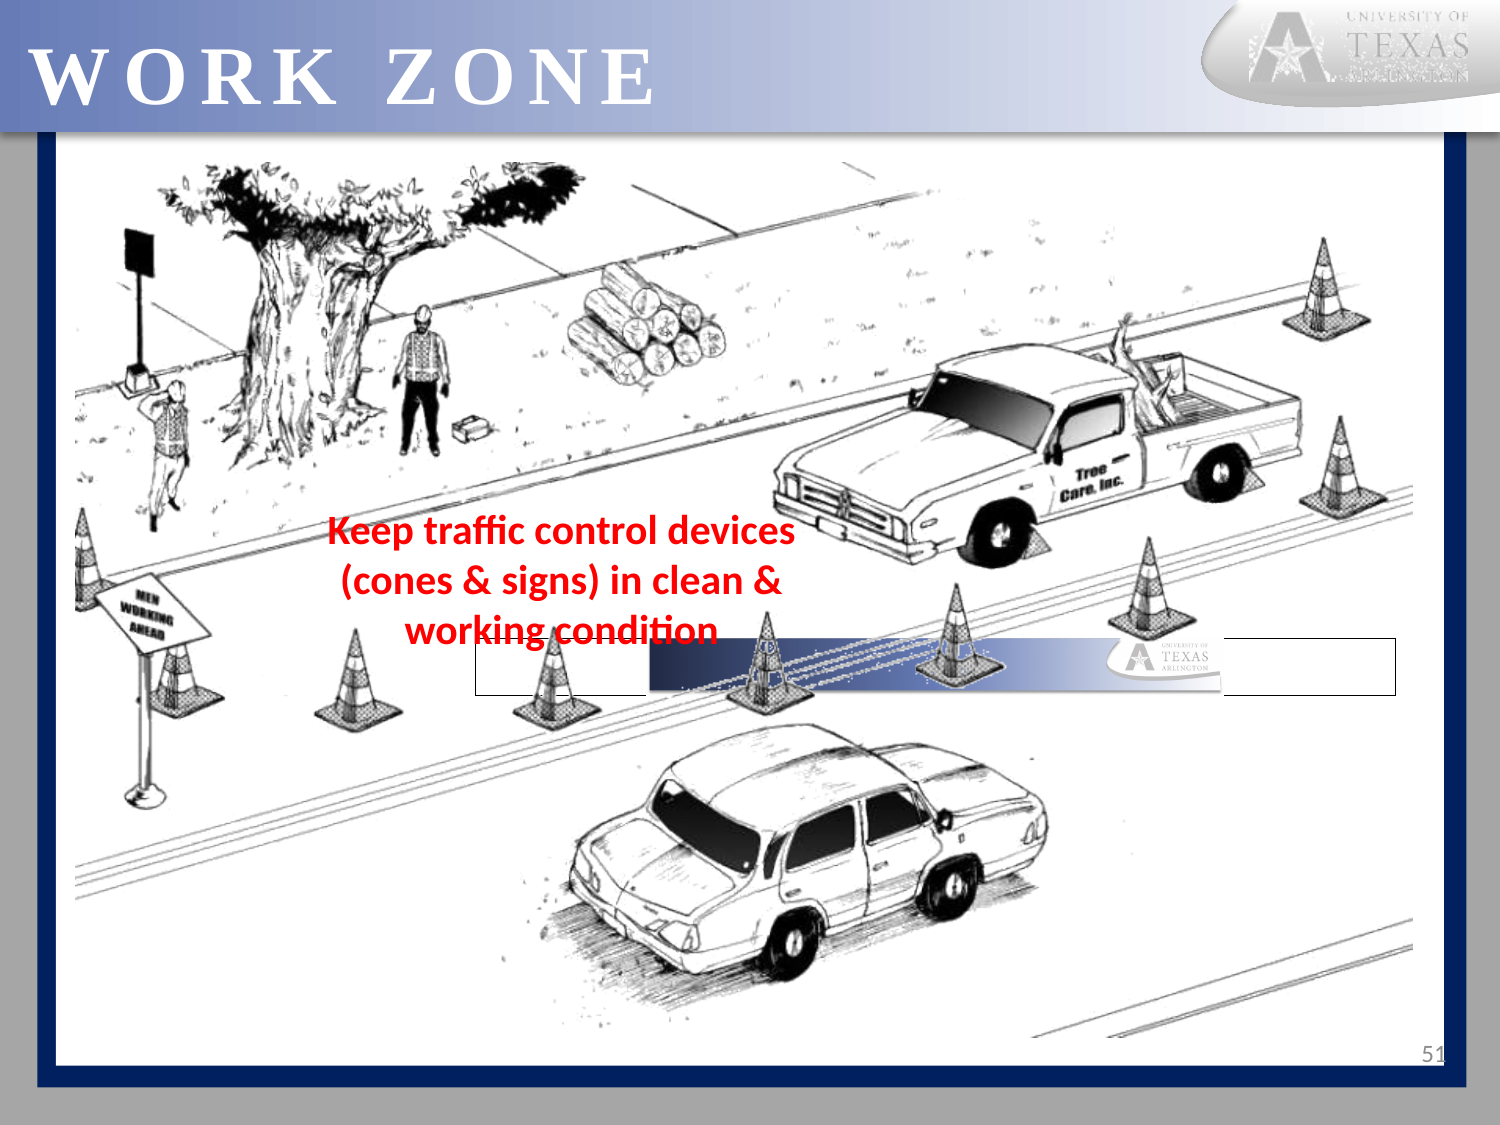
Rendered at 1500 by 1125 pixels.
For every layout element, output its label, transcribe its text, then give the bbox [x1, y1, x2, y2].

picture [74, 162, 1413, 1038]
slide_number 51 [1124, 1022, 1462, 1083]
title Work Zone [12, 16, 1306, 140]
